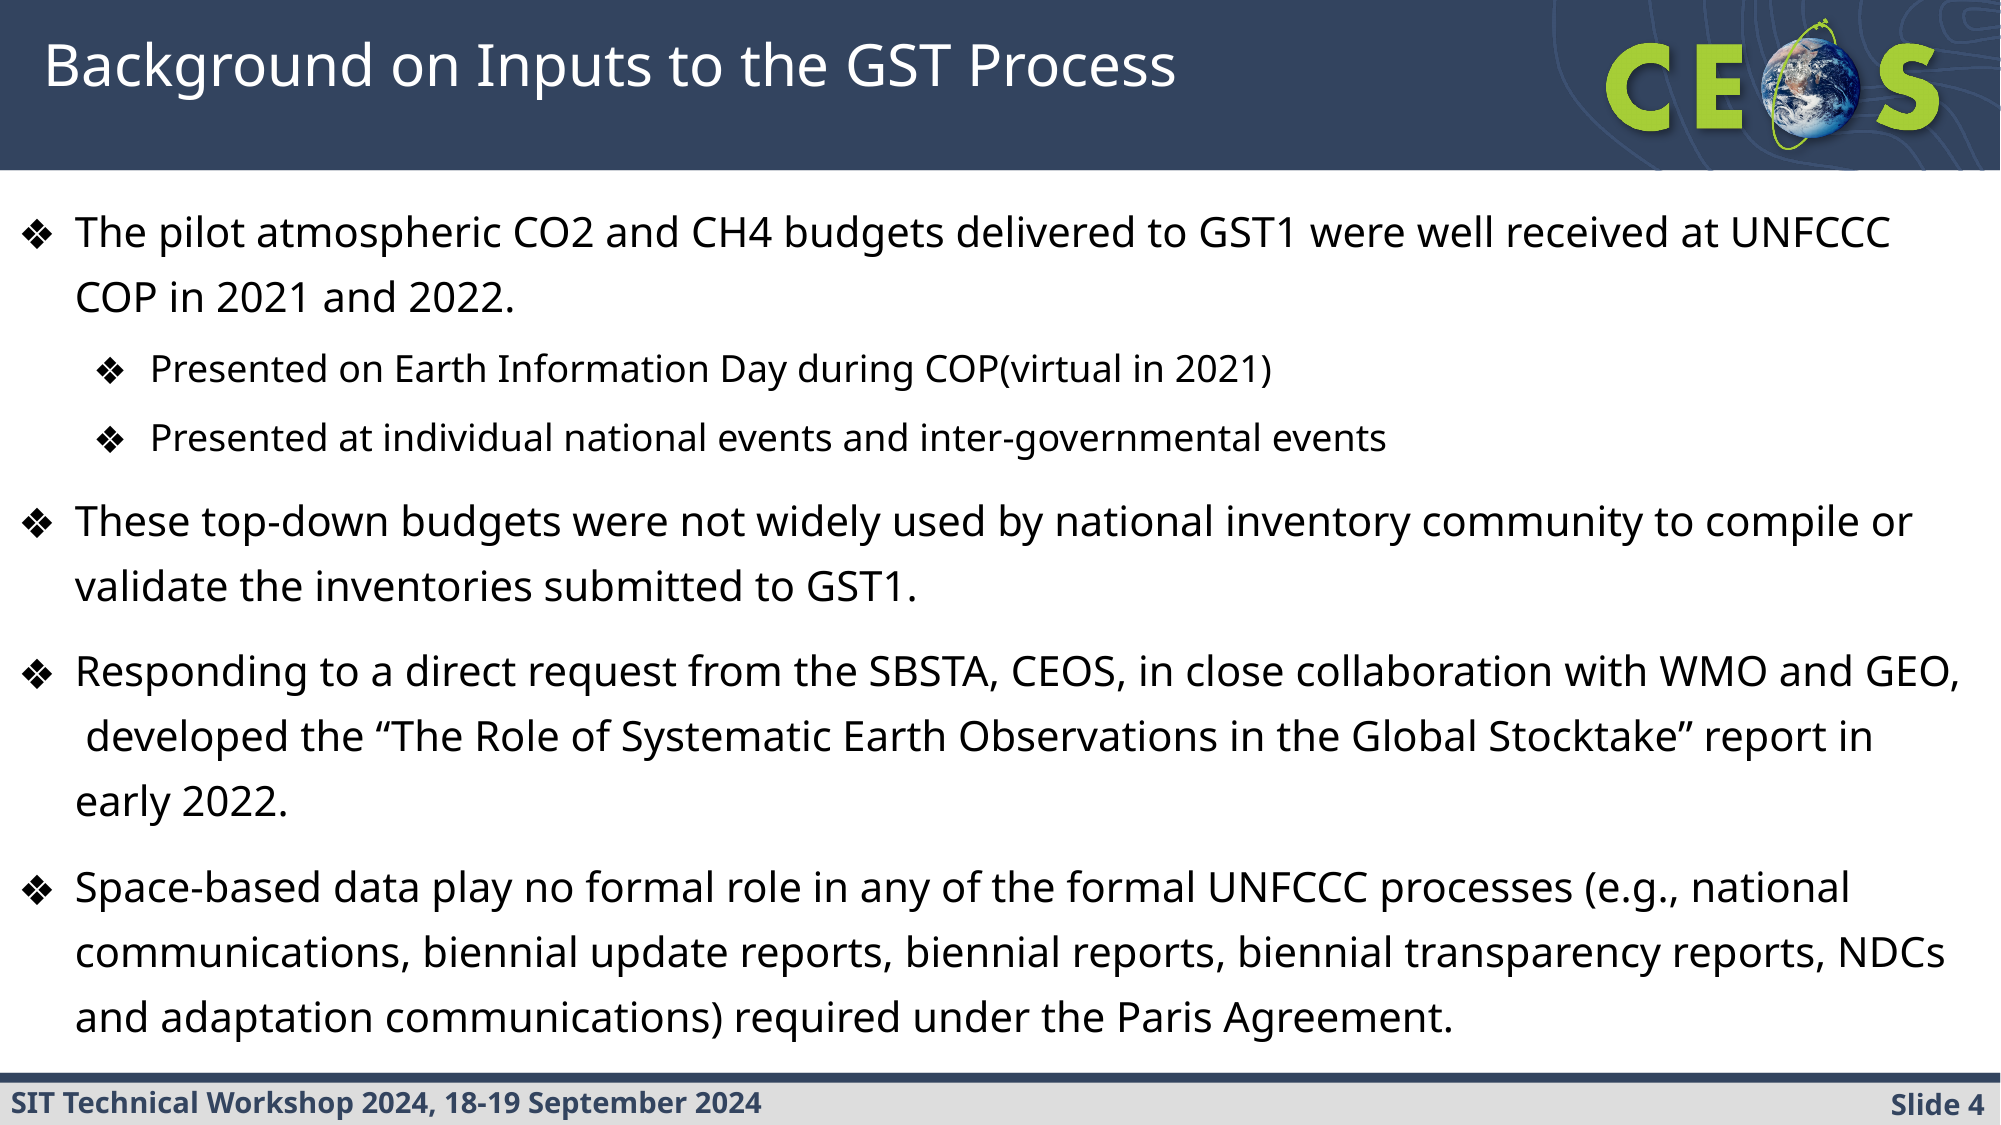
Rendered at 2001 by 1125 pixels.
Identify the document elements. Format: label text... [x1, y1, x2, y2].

picture [1606, 18, 1939, 150]
title Background on Inputs to the GST Process [28, 28, 1569, 157]
list The pilot atmospheric CO2 and CH4 budgets delivered to GST1 were well received at UNFCCC COP in 2021 and 2022. Presented on Earth Information Day during COP(virtual in 2021) Presented at individual national events and inter-governmental events These top-down budgets were not widely used by national inventory community to compile or validate the inventories submitted to GST1. Responding to a direct request from the SBSTA, CEOS, in close collaboration with WMO and GEO, developed the “The Role of Systematic Earth Observations in the Global Stocktake” report in early 2022. Space-based data play no formal role in any of the formal UNFCCC processes (e.g., national communications, biennial update reports, biennial reports, biennial transparency reports, NDCs and adaptation communications) required under the Paris Agreement. [3, 183, 1978, 1004]
